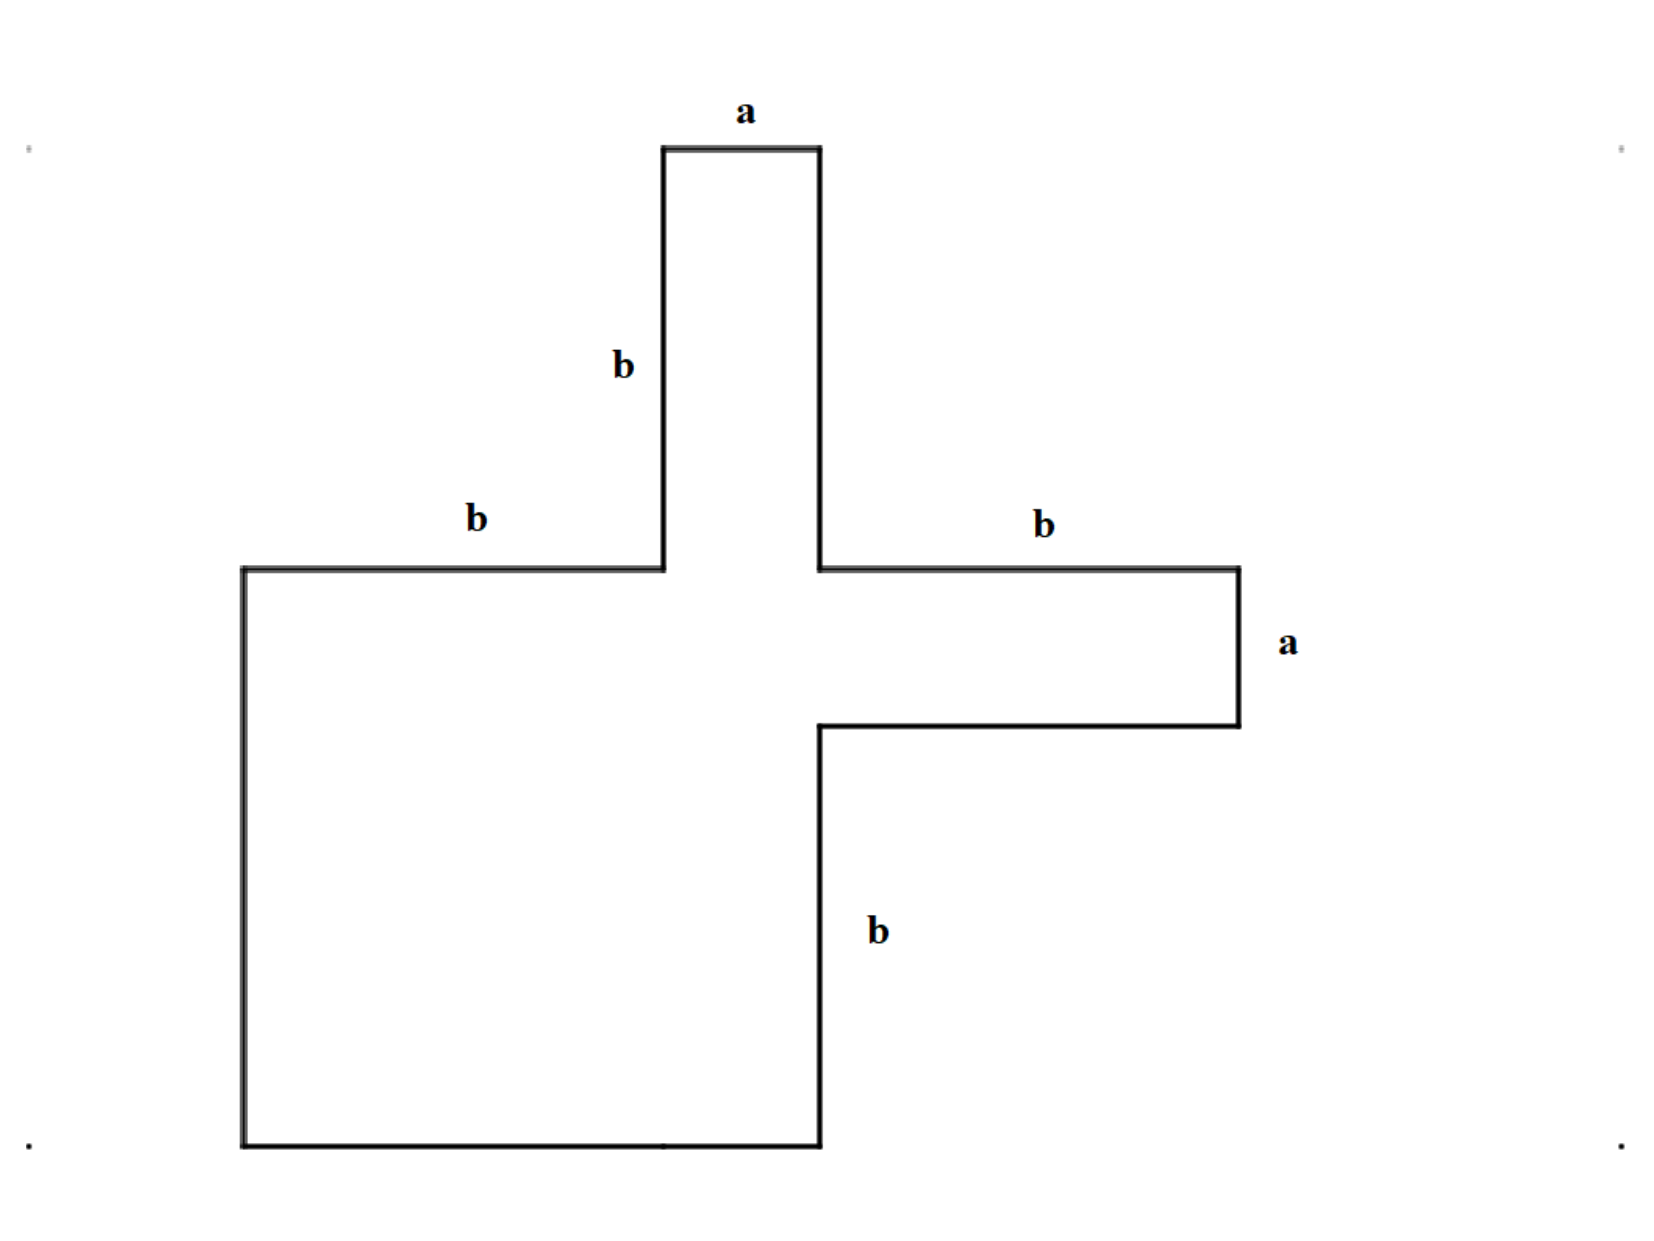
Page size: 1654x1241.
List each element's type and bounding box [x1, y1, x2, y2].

picture [26, 86, 1628, 1154]
